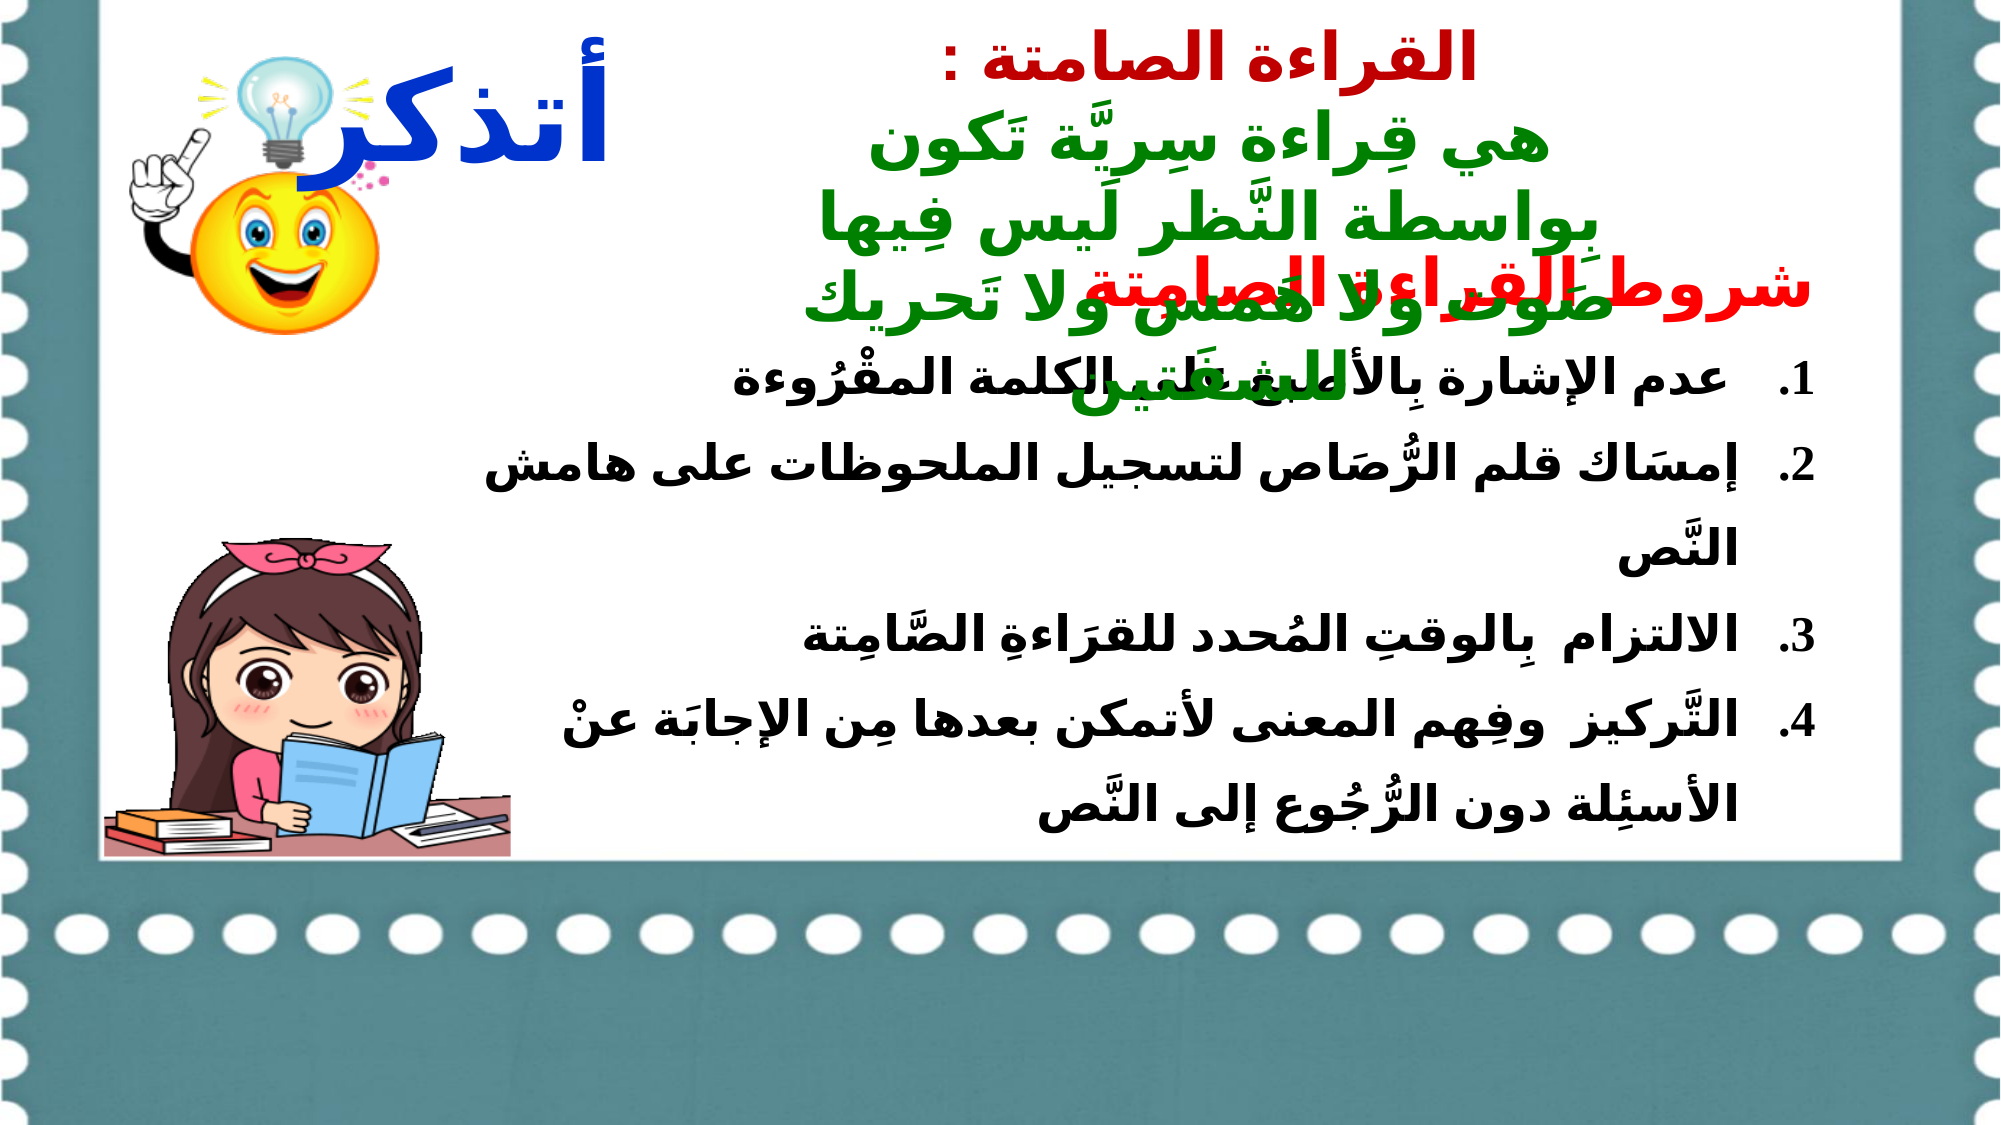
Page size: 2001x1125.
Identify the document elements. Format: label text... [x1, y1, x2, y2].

text_box [68, 519, 511, 858]
text_box القراءة الصامتة : هي قِراءة سِريَّة تَكون بِواسطة النَّظر لَيس فِيها صَوت ولا هَمس ولا تَحريك للشفَتين [737, 6, 1683, 422]
text_box أتذكر [287, 29, 630, 194]
picture [0, 0, 2001, 1125]
text_box شروط القراءة الصامِتة عدم الإشارة بِالأصبع على الكلمة المقْرُوءة إمسَاك قلم الرُّصَاص لتسجيل الملحوظات على هامش النَّص الالتزام بِالوقتِ المُحدد للقرَاءةِ الصَّامِتة التَّركيز وفِهم المعنى لأتمكن بعدها مِن الإجابَة عنْ الأسئِلة دون الرُّجُوع إلى النَّص [401, 226, 1831, 839]
